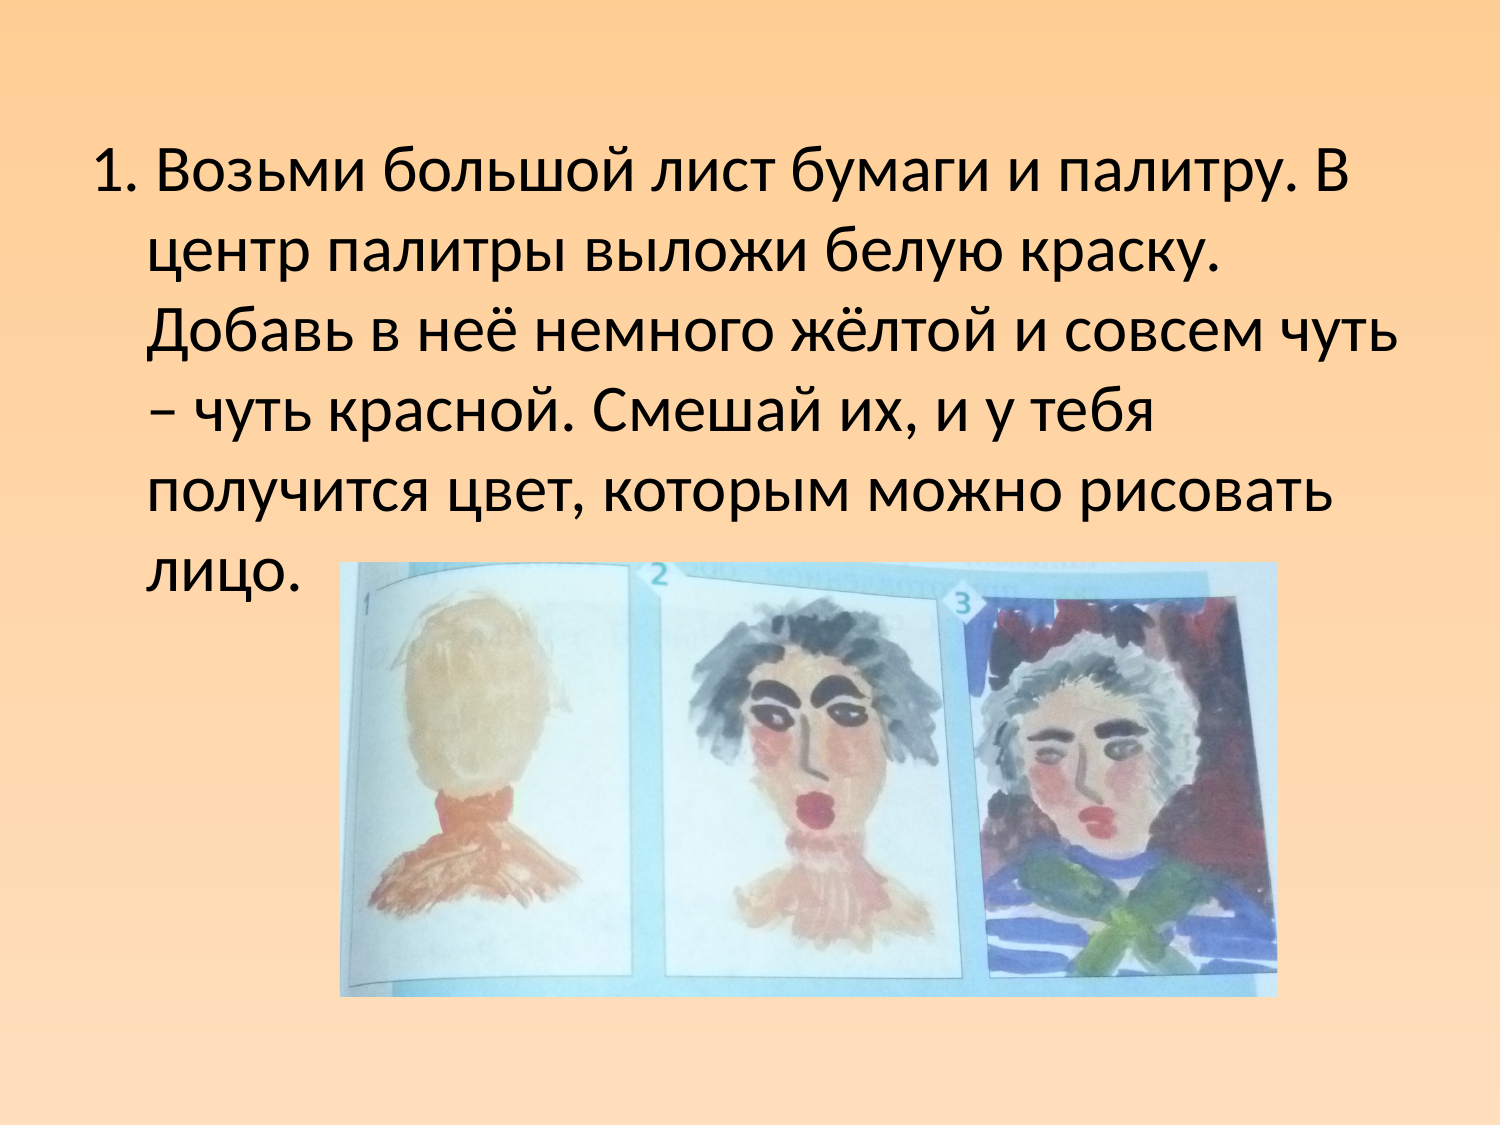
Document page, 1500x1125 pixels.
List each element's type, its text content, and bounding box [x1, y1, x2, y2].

picture [339, 562, 1278, 997]
list 1. Возьми большой лист бумаги и палитру. В центр палитры выложи белую краску. Добавь в неё немного жёлтой и совсем чуть – чуть красной. Смешай их, и у тебя получится цвет, которым можно рисовать лицо. [75, 117, 1425, 1005]
